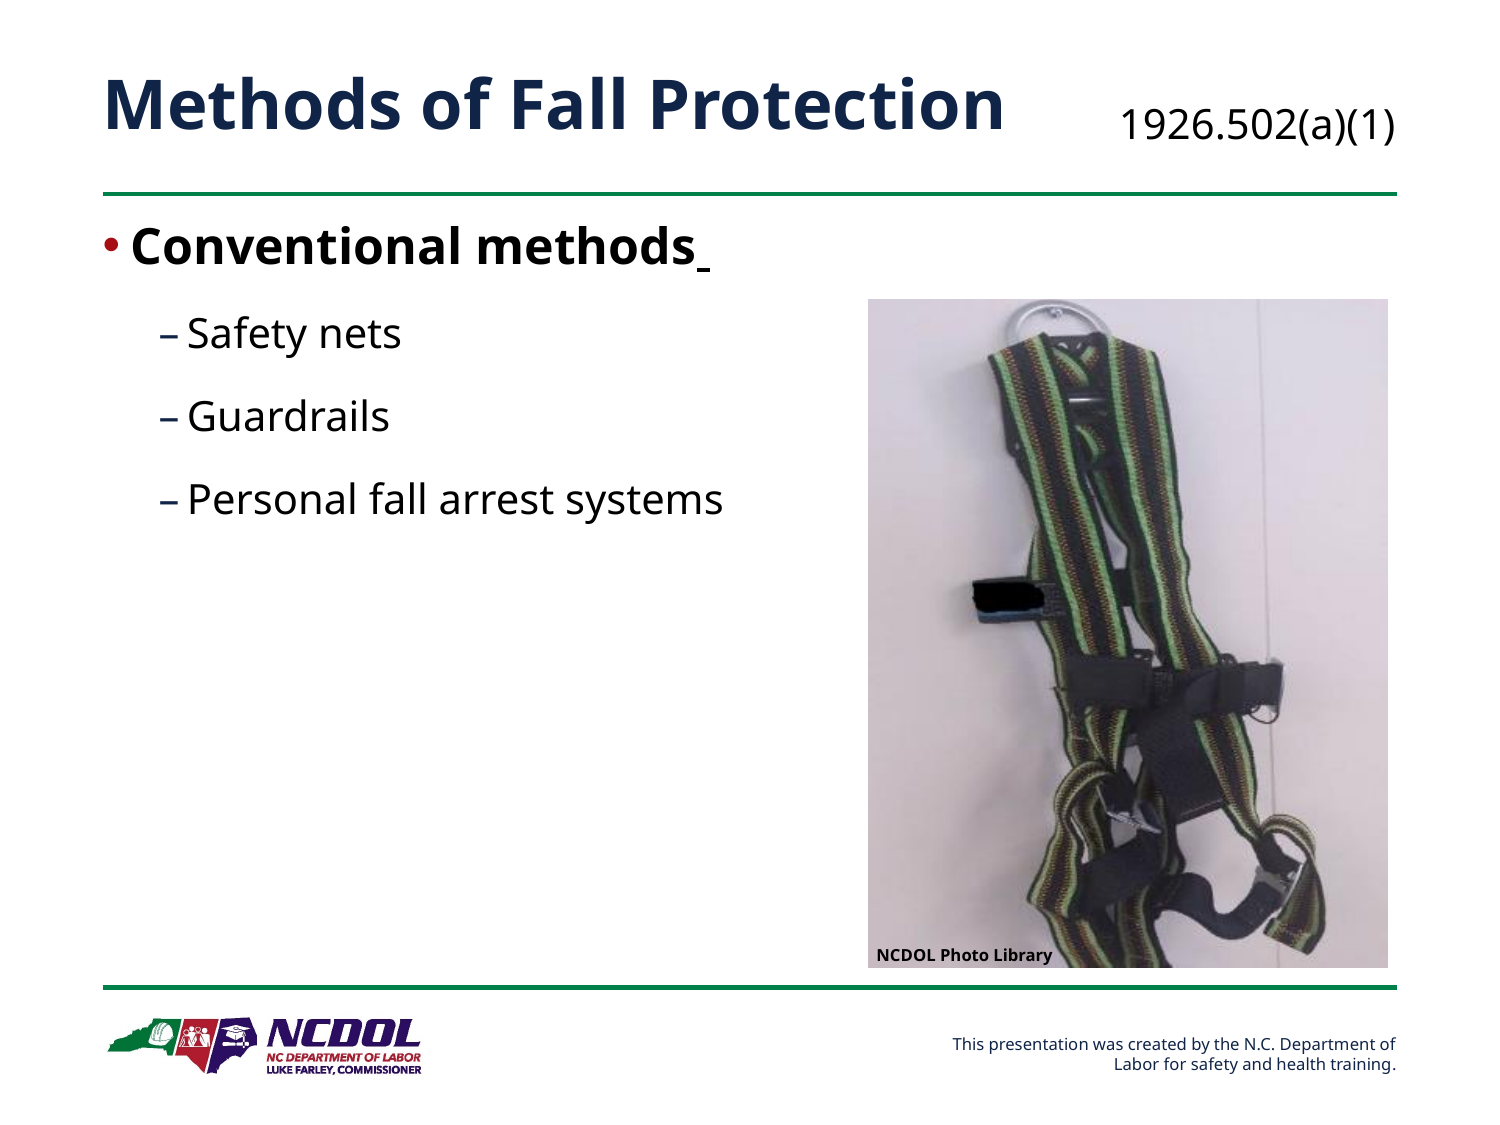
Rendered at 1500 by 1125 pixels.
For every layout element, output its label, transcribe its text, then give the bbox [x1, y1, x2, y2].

text_box 1926.502(a)(1) [1104, 90, 1411, 156]
text_box NCDOL Photo Library [861, 937, 1068, 973]
picture [867, 299, 1388, 968]
list Conventional methods Safety nets Guardrails Personal fall arrest systems [87, 195, 1438, 938]
picture [103, 1009, 424, 1082]
title Methods of Fall Protection [87, 62, 1475, 154]
